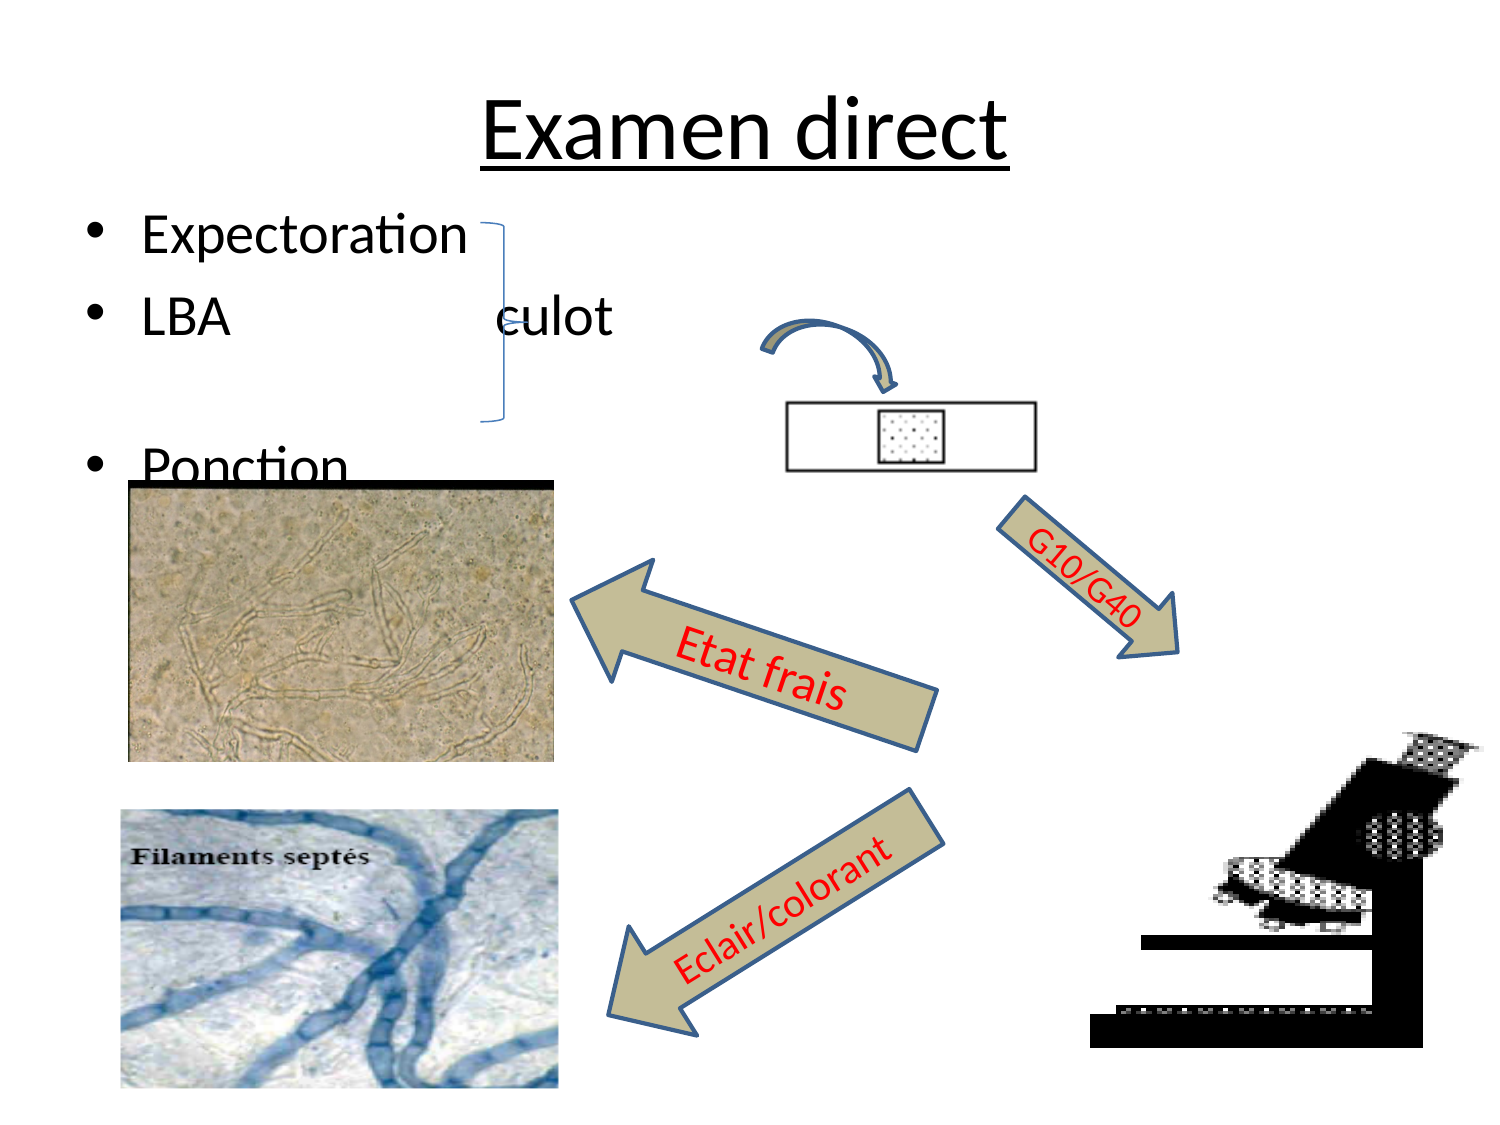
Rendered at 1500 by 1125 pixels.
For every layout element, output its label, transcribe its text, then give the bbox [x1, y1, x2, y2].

picture [773, 386, 1054, 492]
text_box G10/G40 [995, 499, 1180, 660]
text_box [759, 318, 899, 385]
text_box Eclair/colorant [606, 786, 946, 1038]
list Expectoration LBA culot Ponction [70, 187, 733, 930]
title Examen direct [70, 58, 1421, 188]
text_box [480, 221, 529, 423]
picture [116, 808, 565, 1091]
text_box Etat frais [569, 557, 939, 754]
picture [128, 480, 555, 762]
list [1019, 702, 1500, 1079]
